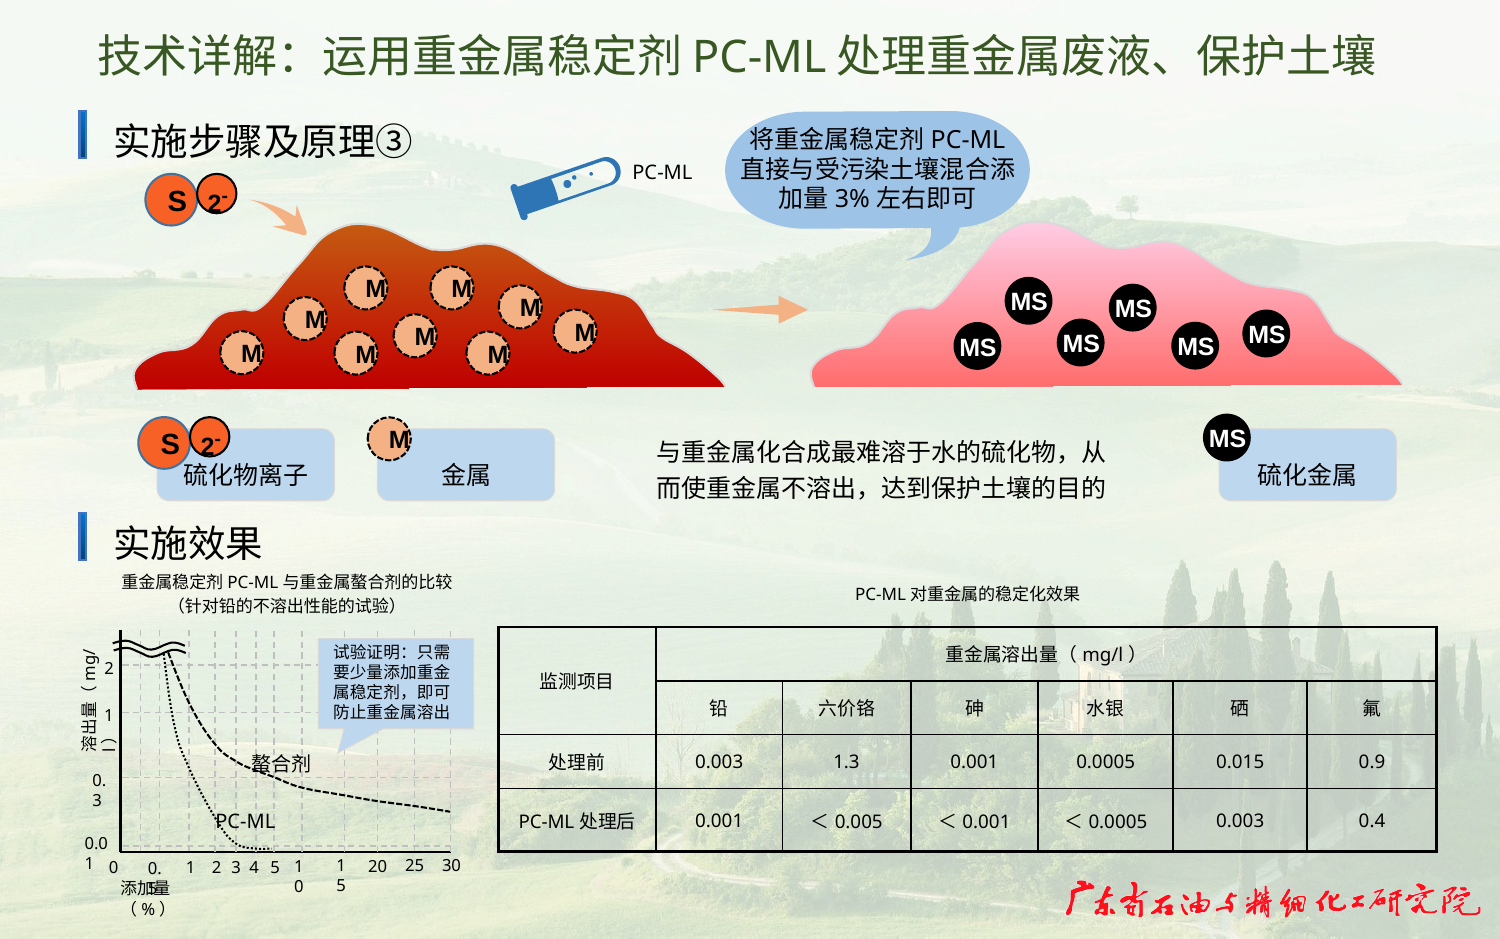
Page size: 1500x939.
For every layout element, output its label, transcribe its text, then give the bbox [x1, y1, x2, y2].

table_cell 0.4 [1308, 789, 1435, 850]
table_cell PC-ML处理后 [500, 789, 655, 850]
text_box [944, 321, 1013, 370]
text_box [711, 294, 811, 326]
text_box 实施步骤及原理③ [100, 97, 443, 175]
table_cell 铅 [657, 682, 782, 734]
text_box PC-ML [617, 147, 712, 192]
text_box M [343, 265, 389, 311]
text_box PC-ML对重金属的稳定化效果 [498, 571, 1437, 612]
text_box [78, 110, 87, 159]
text_box M [392, 313, 438, 359]
text_box 将重金属稳定剂PC-ML 直接与受污染土壤混合添加量3%左右即可 [725, 111, 1030, 261]
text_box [1162, 321, 1230, 370]
table_cell 0.001 [657, 789, 782, 850]
text_box [809, 220, 1404, 388]
table_cell 处理前 [500, 735, 655, 788]
text_box 重金属稳定剂PC-ML与重金属螯合剂的比较 （针对铅的不溶出性能的试验） [104, 559, 470, 623]
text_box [995, 276, 1064, 325]
text_box M [366, 416, 412, 462]
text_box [138, 415, 237, 469]
table_cell 0.003 [1174, 789, 1306, 850]
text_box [1099, 283, 1168, 332]
table_cell 0.003 [657, 735, 782, 788]
table_cell 六价铬 [783, 682, 910, 734]
table_cell 砷 [912, 682, 1037, 734]
table_cell ＜0.001 [912, 789, 1037, 850]
text_box 硫化金属 [1218, 428, 1397, 502]
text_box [1233, 309, 1301, 358]
table_cell 0.001 [912, 735, 1037, 788]
text_box 金属 [376, 428, 556, 502]
text_box M [282, 296, 328, 342]
text_box M [465, 330, 511, 376]
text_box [1047, 318, 1116, 367]
table_header 监测项目 [500, 628, 655, 734]
table_cell 0.0005 [1039, 735, 1172, 788]
text_box M [497, 284, 543, 330]
table_header 重金属溶出量（mg/l） [657, 628, 1435, 680]
text_box [132, 222, 727, 390]
text_box M [429, 265, 475, 311]
table_cell 硒 [1174, 682, 1306, 734]
table_cell 氟 [1308, 682, 1435, 734]
text_box [510, 157, 617, 221]
title 技术详解：运用重金属稳定剂PC-ML处理重金属废液、保护土壤 [85, 8, 1452, 109]
table_cell ＜0.005 [783, 789, 910, 850]
table_cell ＜0.0005 [1039, 789, 1172, 850]
text_box M [552, 308, 598, 354]
text_box M [333, 330, 379, 376]
text_box 硫化物离子 [156, 428, 335, 499]
table_cell 0.9 [1308, 735, 1435, 788]
picture [0, 0, 1500, 939]
text_box M [219, 330, 265, 376]
table_cell 1.3 [783, 735, 910, 788]
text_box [145, 171, 244, 226]
table_cell 水银 [1039, 682, 1172, 734]
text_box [69, 623, 476, 906]
table_cell 0.015 [1174, 735, 1306, 788]
text_box 与重金属化合成最难溶于水的硫化物，从而使重金属不溶出，达到保护土壤的目的 [642, 423, 1123, 547]
text_box [78, 512, 87, 561]
text_box 实施效果 [100, 499, 443, 577]
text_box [1194, 413, 1262, 462]
text_box [249, 198, 308, 237]
